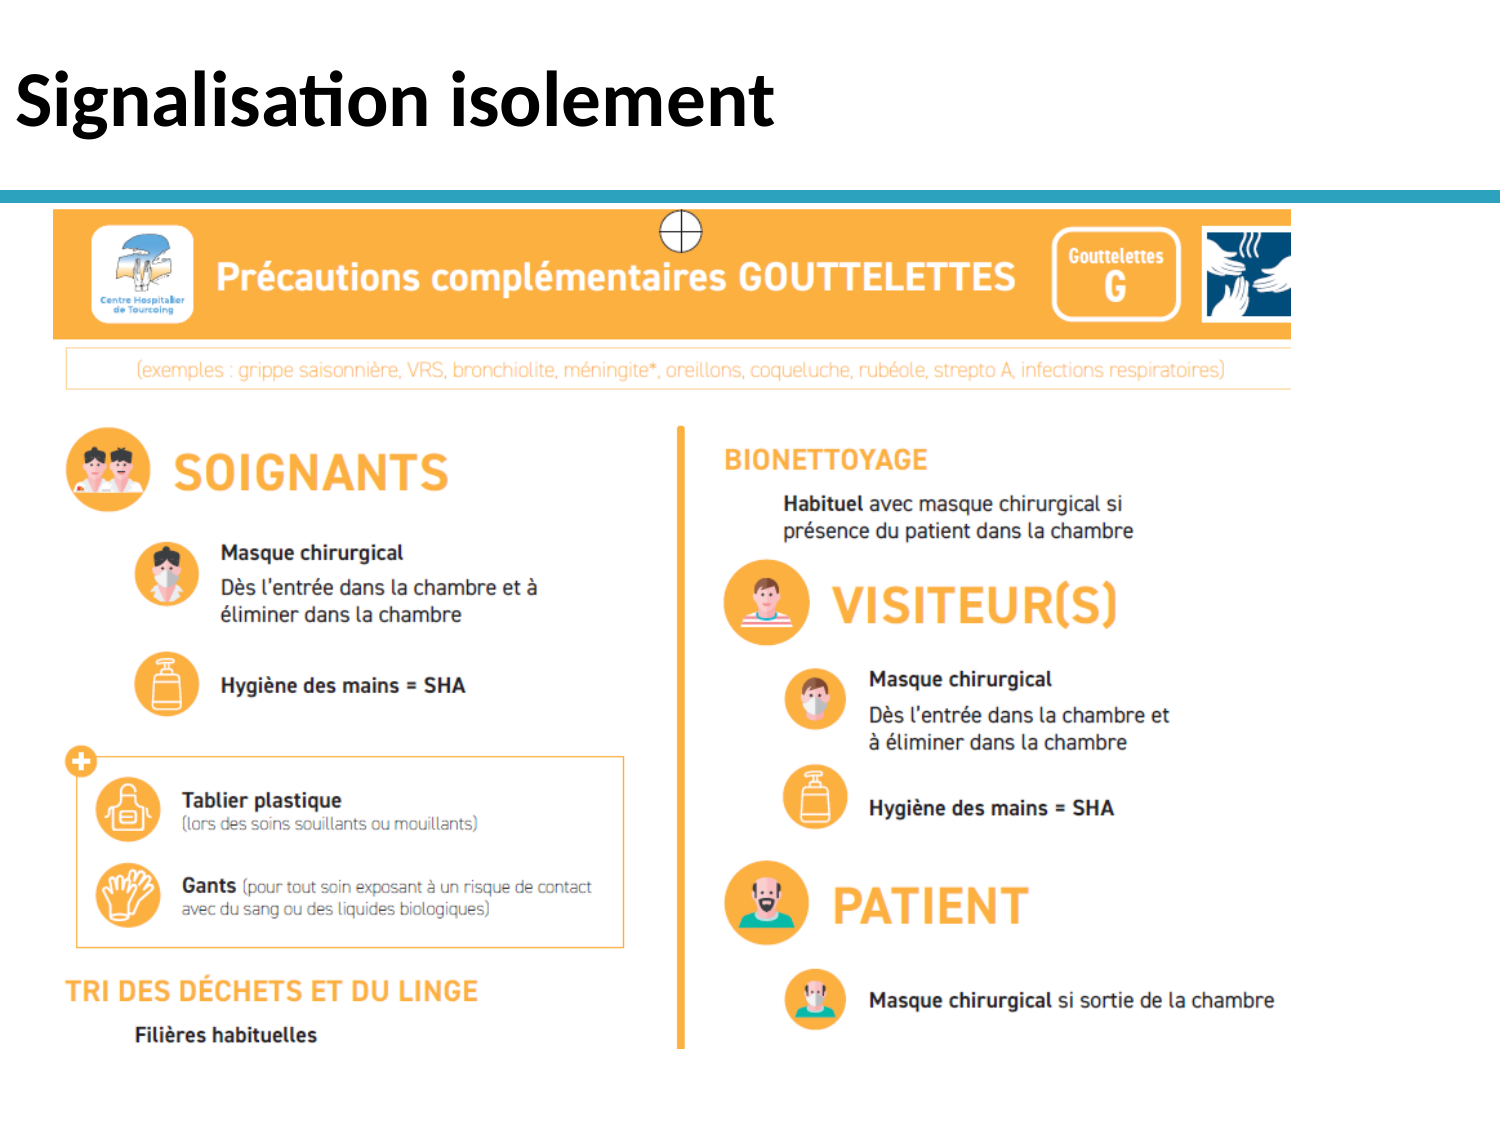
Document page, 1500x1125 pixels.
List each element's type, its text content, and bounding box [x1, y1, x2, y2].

title Signalisation isolement [0, 0, 1500, 189]
picture [52, 207, 1291, 1049]
